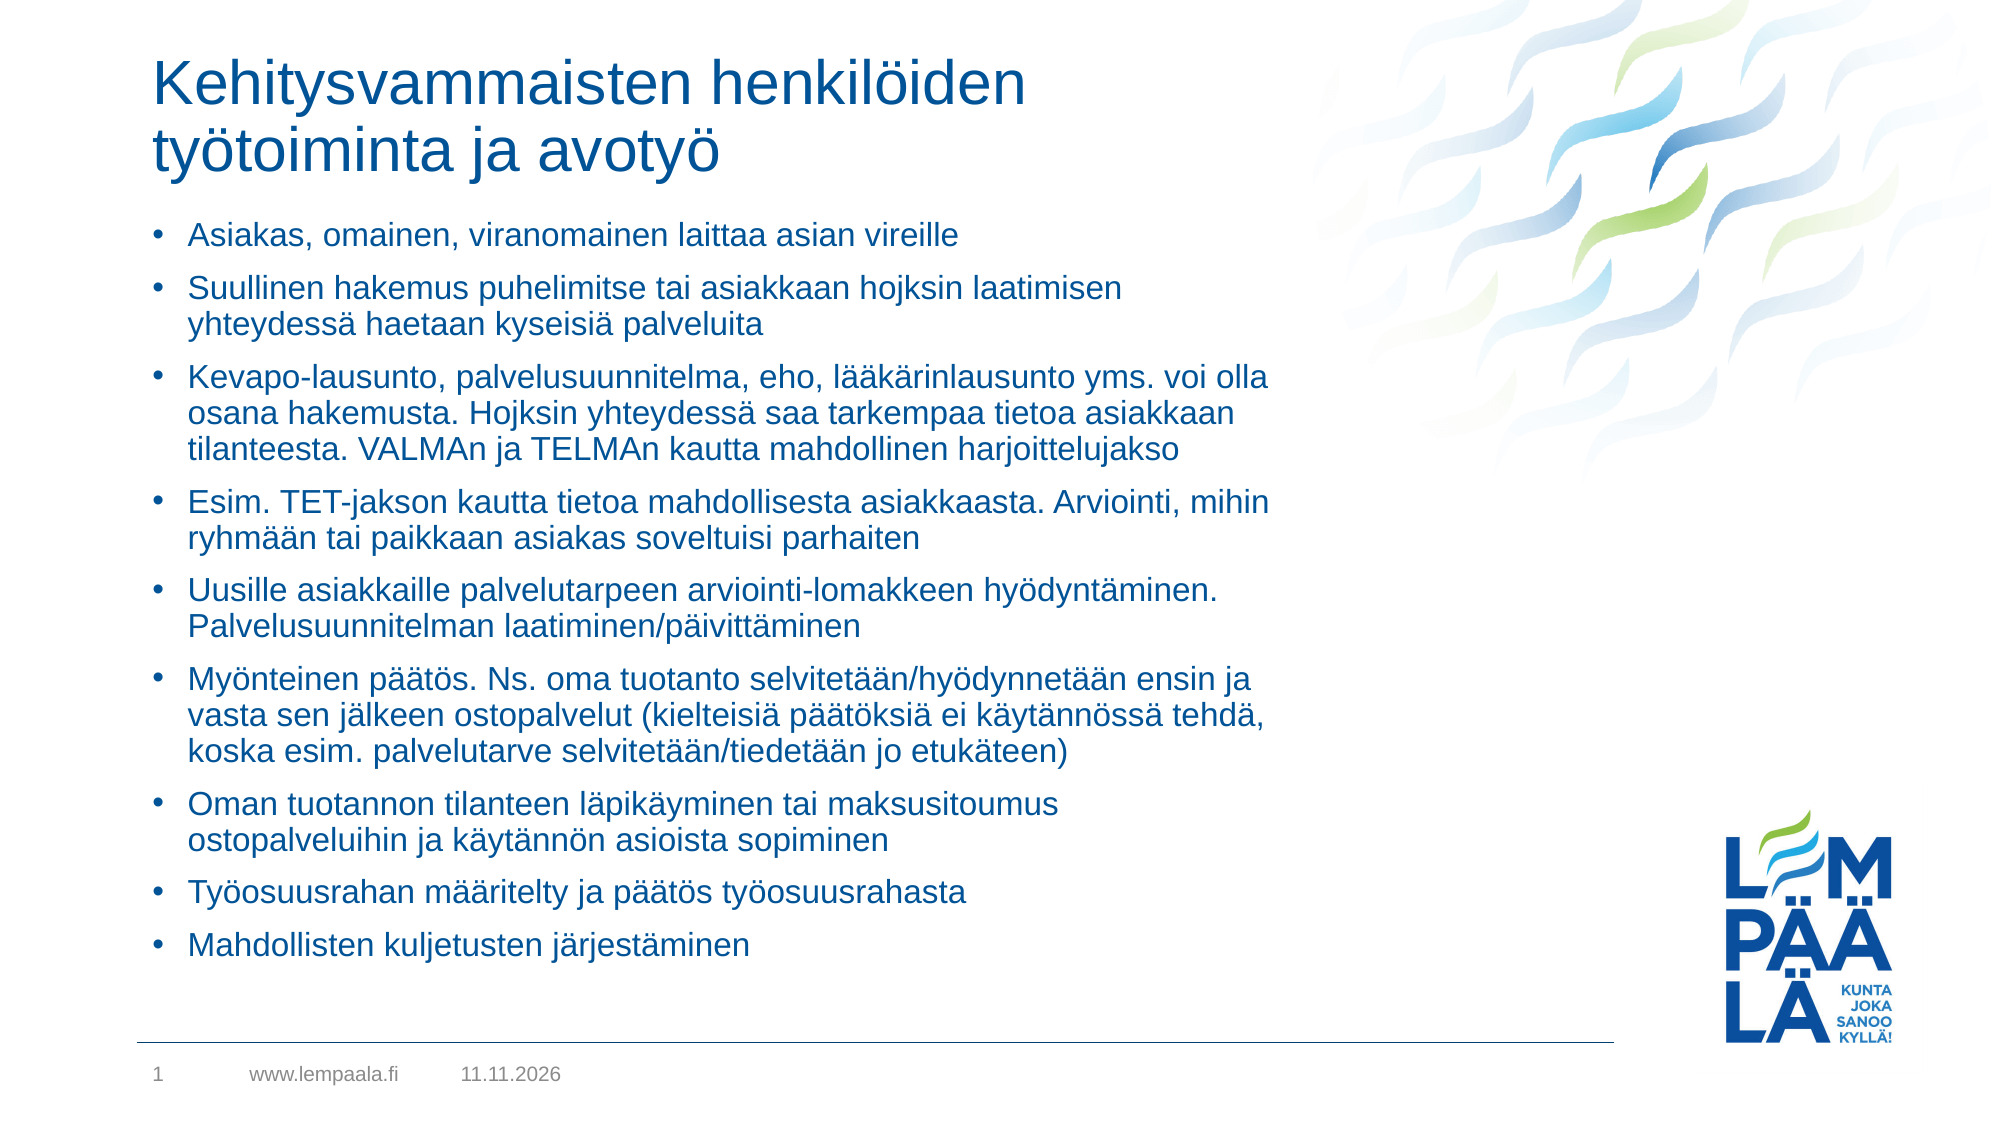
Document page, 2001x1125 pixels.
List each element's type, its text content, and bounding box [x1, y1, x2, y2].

slide_number 1 [137, 1042, 235, 1103]
footer www.lempaala.fi [235, 1042, 446, 1103]
picture [1695, 779, 1923, 1074]
list Asiakas, omainen, viranomainen laittaa asian vireille Suullinen hakemus puhelimitse tai asiakkaan hojksin laatimisen yhteydessä haetaan kyseisiä palveluita Kevapo-lausunto, palvelusuunnitelma, eho, lääkärinlausunto yms. voi olla osana hakemusta. Hojksin yhteydessä saa tarkempaa tietoa asiakkaan tilanteesta. VALMAn ja TELMAn kautta mahdollinen harjoittelujakso Esim. TET-jakson kautta tietoa mahdollisesta asiakkaasta. Arviointi, mihin ryhmään tai paikkaan asiakas soveltuisi parhaiten Uusille asiakkaille palvelutarpeen arviointi-lomakkeen hyödyntäminen. Palvelusuunnitelman laatiminen/päivittäminen Myönteinen päätös. Ns. oma tuotanto selvitetään/hyödynnetään ensin ja vasta sen jälkeen ostopalvelut (kielteisiä päätöksiä ei käytännössä tehdä, koska esim. palvelutarve selvitetään/tiedetään jo etukäteen) Oman tuotannon tilanteen läpikäyminen tai maksusitoumus ostopalveluihin ja käytännön asioista sopiminen Työosuusrahan määritelty ja päätös työosuusrahasta Mahdollisten kuljetusten järjestäminen [137, 210, 1295, 983]
title Kehitysvammaisten henkilöiden työtoiminta ja avotyö [137, 24, 1295, 210]
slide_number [446, 1042, 673, 1103]
picture [1256, 0, 2000, 486]
